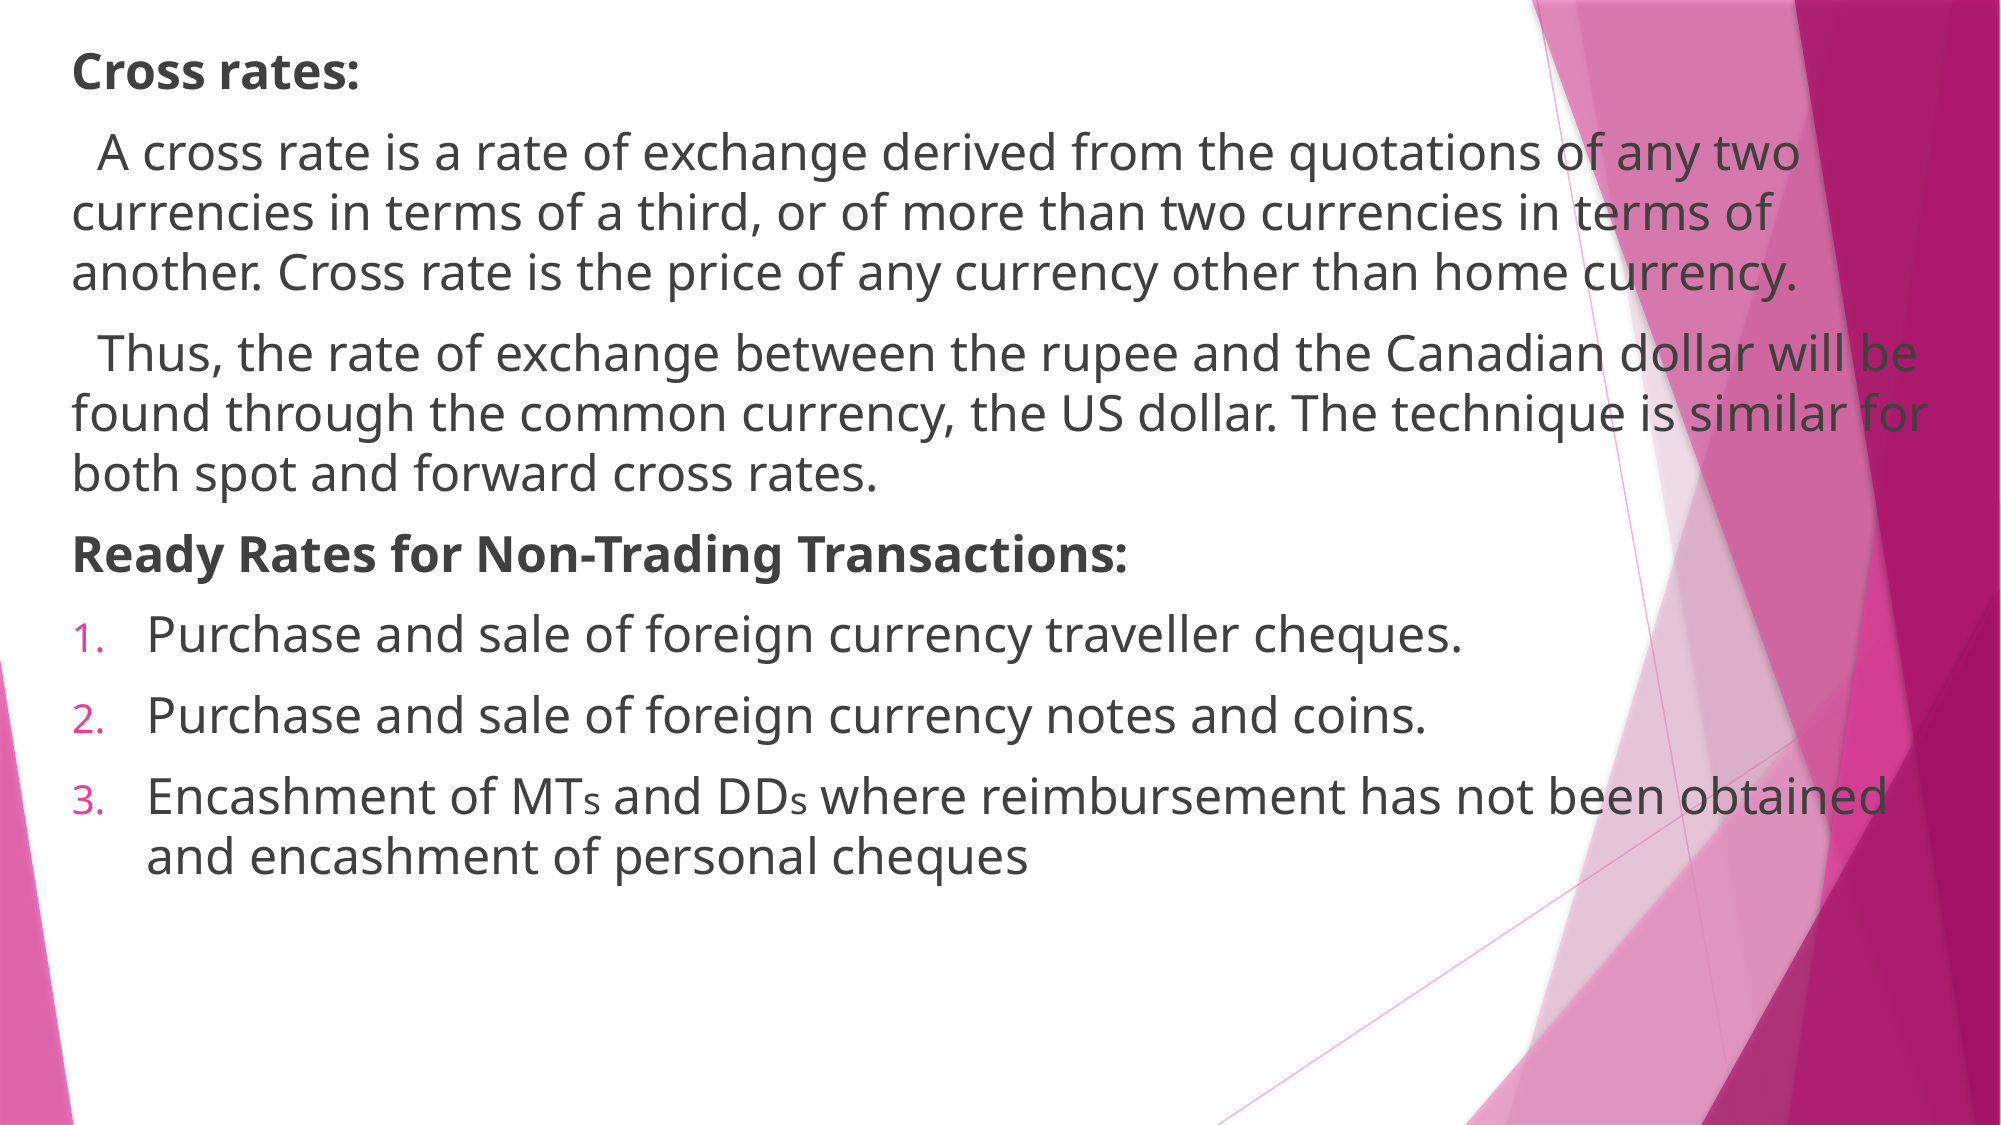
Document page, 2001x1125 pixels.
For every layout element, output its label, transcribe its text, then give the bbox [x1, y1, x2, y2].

list Cross rates: A cross rate is a rate of exchange derived from the quotations of any two currencies in terms of a third, or of more than two currencies in terms of another. Cross rate is the price of any currency other than home currency. Thus, the rate of exchange between the rupee and the Canadian dollar will be found through the common currency, the US dollar. The technique is similar for both spot and forward cross rates. Ready Rates for Non-Trading Transactions: Purchase and sale of foreign currency traveller cheques. Purchase and sale of foreign currency notes and coins. Encashment of MTs and DDs where reimbursement has not been obtained and encashment of personal cheques [56, 32, 1948, 1077]
